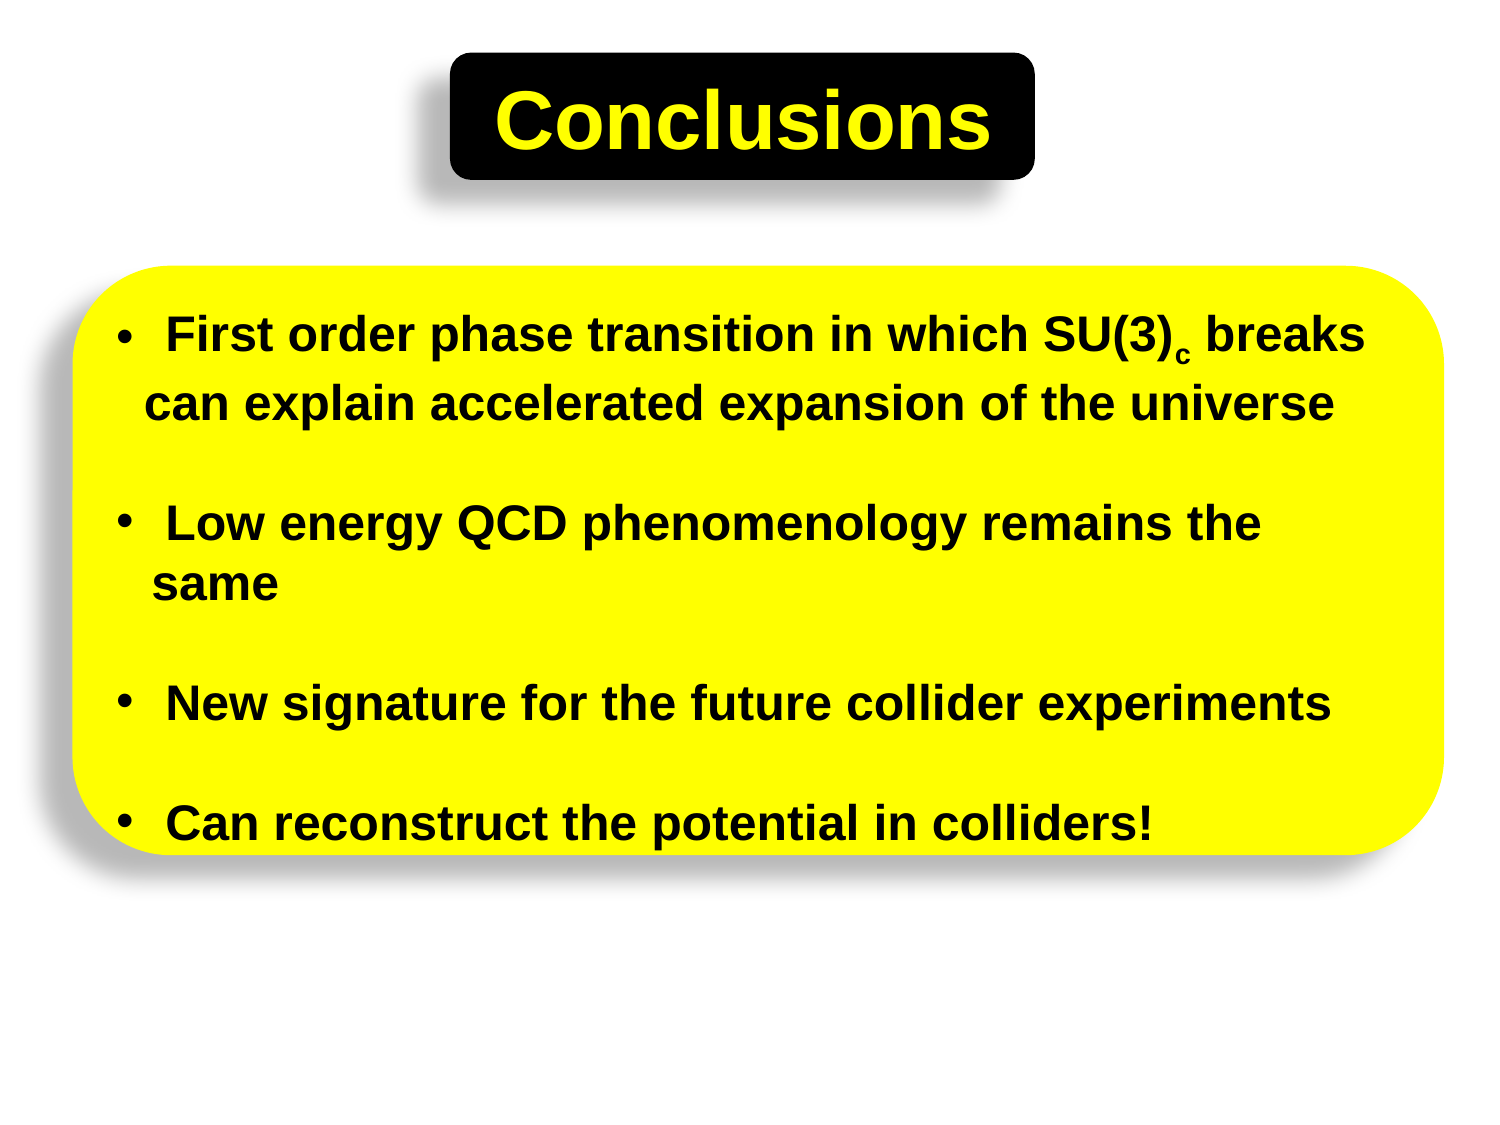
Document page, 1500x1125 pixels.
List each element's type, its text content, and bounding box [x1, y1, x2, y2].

text_box First order phase transition in which SU(3)c breaks can explain accelerated expansion of the universe Low energy QCD phenomenology remains the same New signature for the future collider experiments Can reconstruct the potential in colliders! [72, 265, 1445, 856]
text_box Conclusions [449, 52, 1035, 180]
